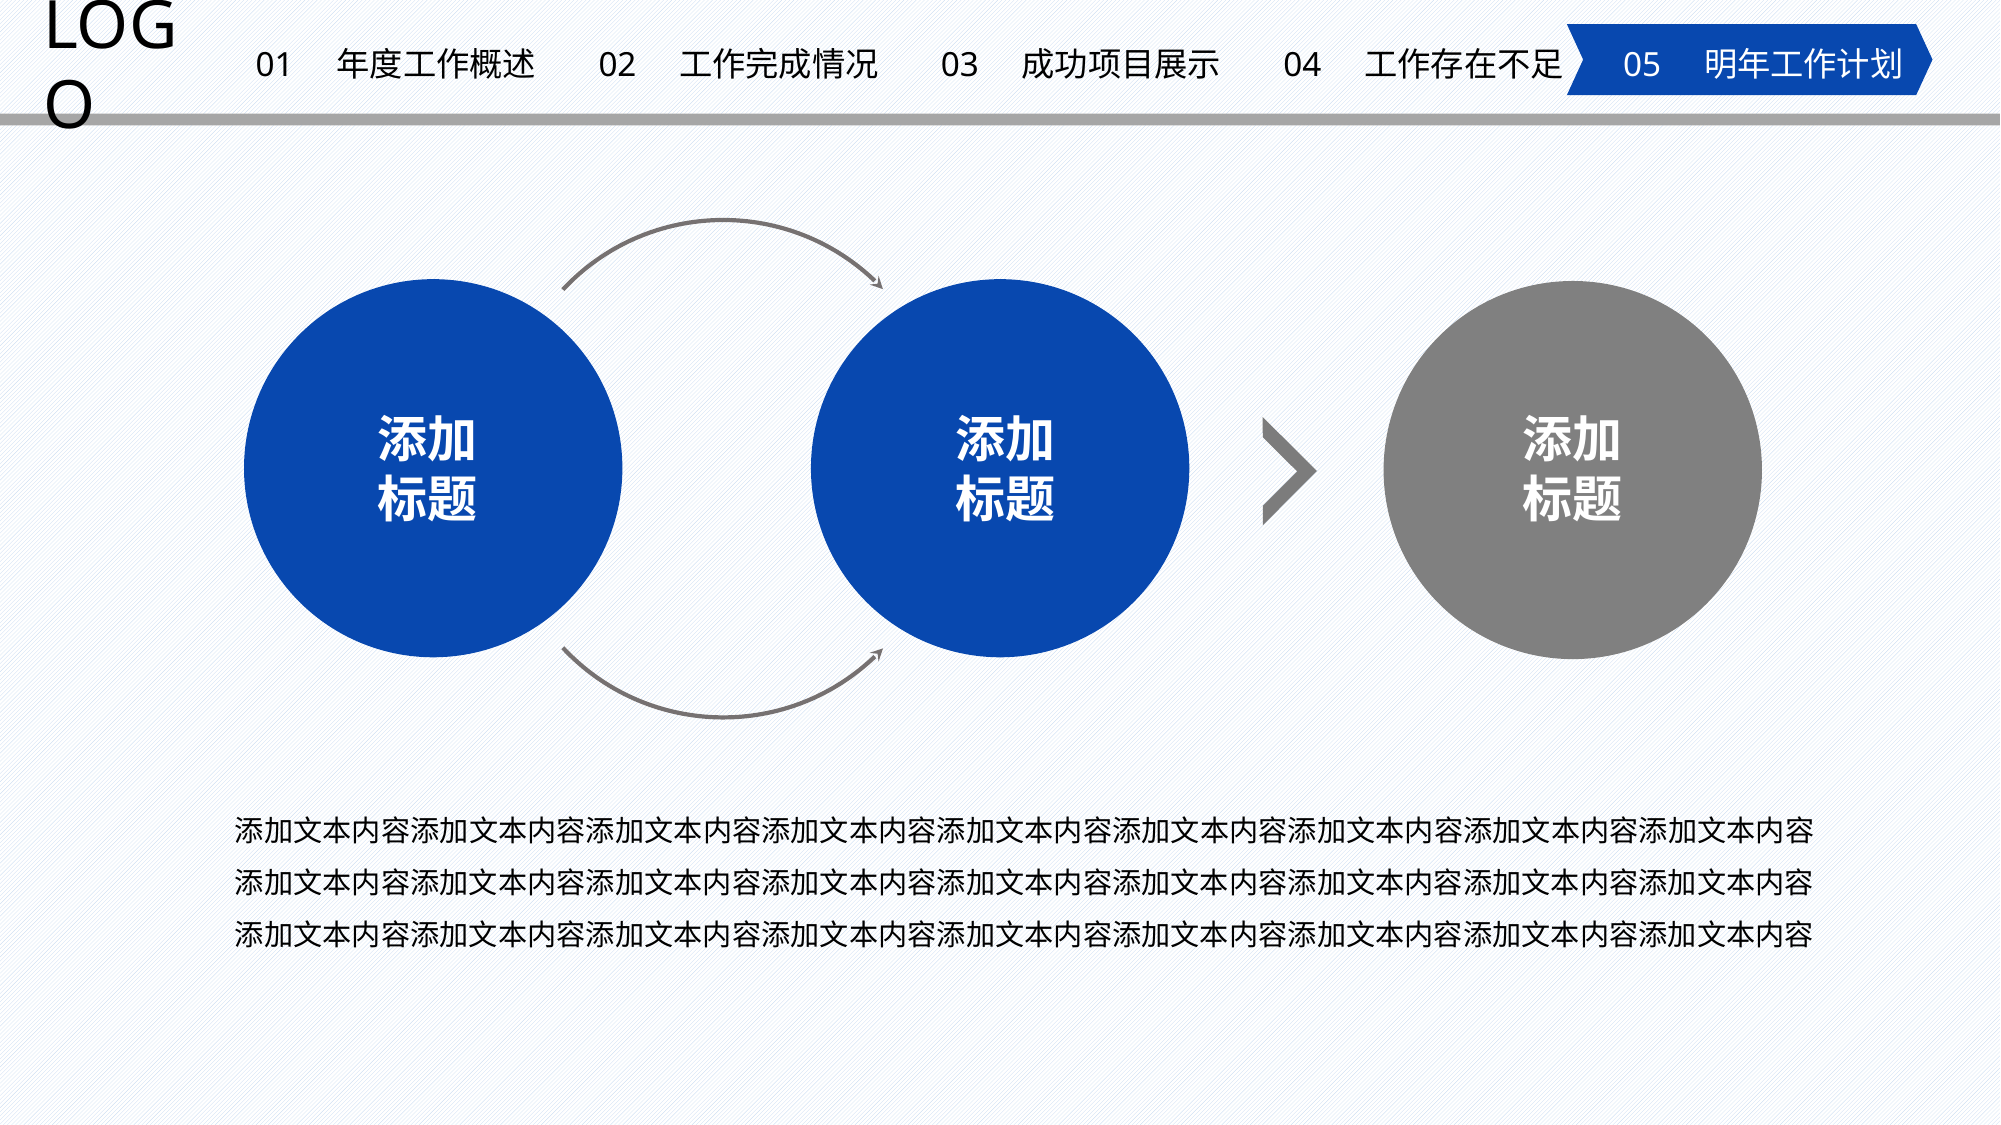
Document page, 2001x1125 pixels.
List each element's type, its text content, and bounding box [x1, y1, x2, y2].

text_box 01 年度工作概述 [255, 42, 554, 83]
text_box [1262, 416, 1317, 526]
text_box [209, 113, 2000, 126]
text_box [1383, 280, 1762, 660]
text_box LOGO [43, 0, 209, 142]
text_box 04 工作存在不足 [1283, 42, 1582, 83]
text_box 添加文本内容添加文本内容添加文本内容添加文本内容添加文本内容添加文本内容添加文本内容添加文本内容添加文本内容添加文本内容添加文本内容添加文本内容添加文本内容添加文本内容添加文本内容添加文本内容添加文本内容添加文本内容添加文本内容添加文本内容添加文本内容添加文本内容添加文本内容添加文本内容添加文本内容添加文本内容添加文本内容 [220, 786, 1839, 959]
text_box 添加 标题 [941, 399, 1071, 535]
text_box [244, 279, 623, 658]
text_box [0, 113, 43, 126]
text_box 03 成功项目展示 [940, 42, 1239, 83]
text_box [1566, 24, 1933, 96]
text_box [810, 279, 1190, 658]
text_box 添加 标题 [1508, 399, 1638, 535]
text_box 添加 标题 [362, 399, 493, 535]
text_box [562, 219, 883, 440]
text_box 02 工作完成情况 [598, 42, 897, 83]
text_box [562, 498, 883, 718]
text_box 05 明年工作计划 [1623, 42, 1922, 83]
